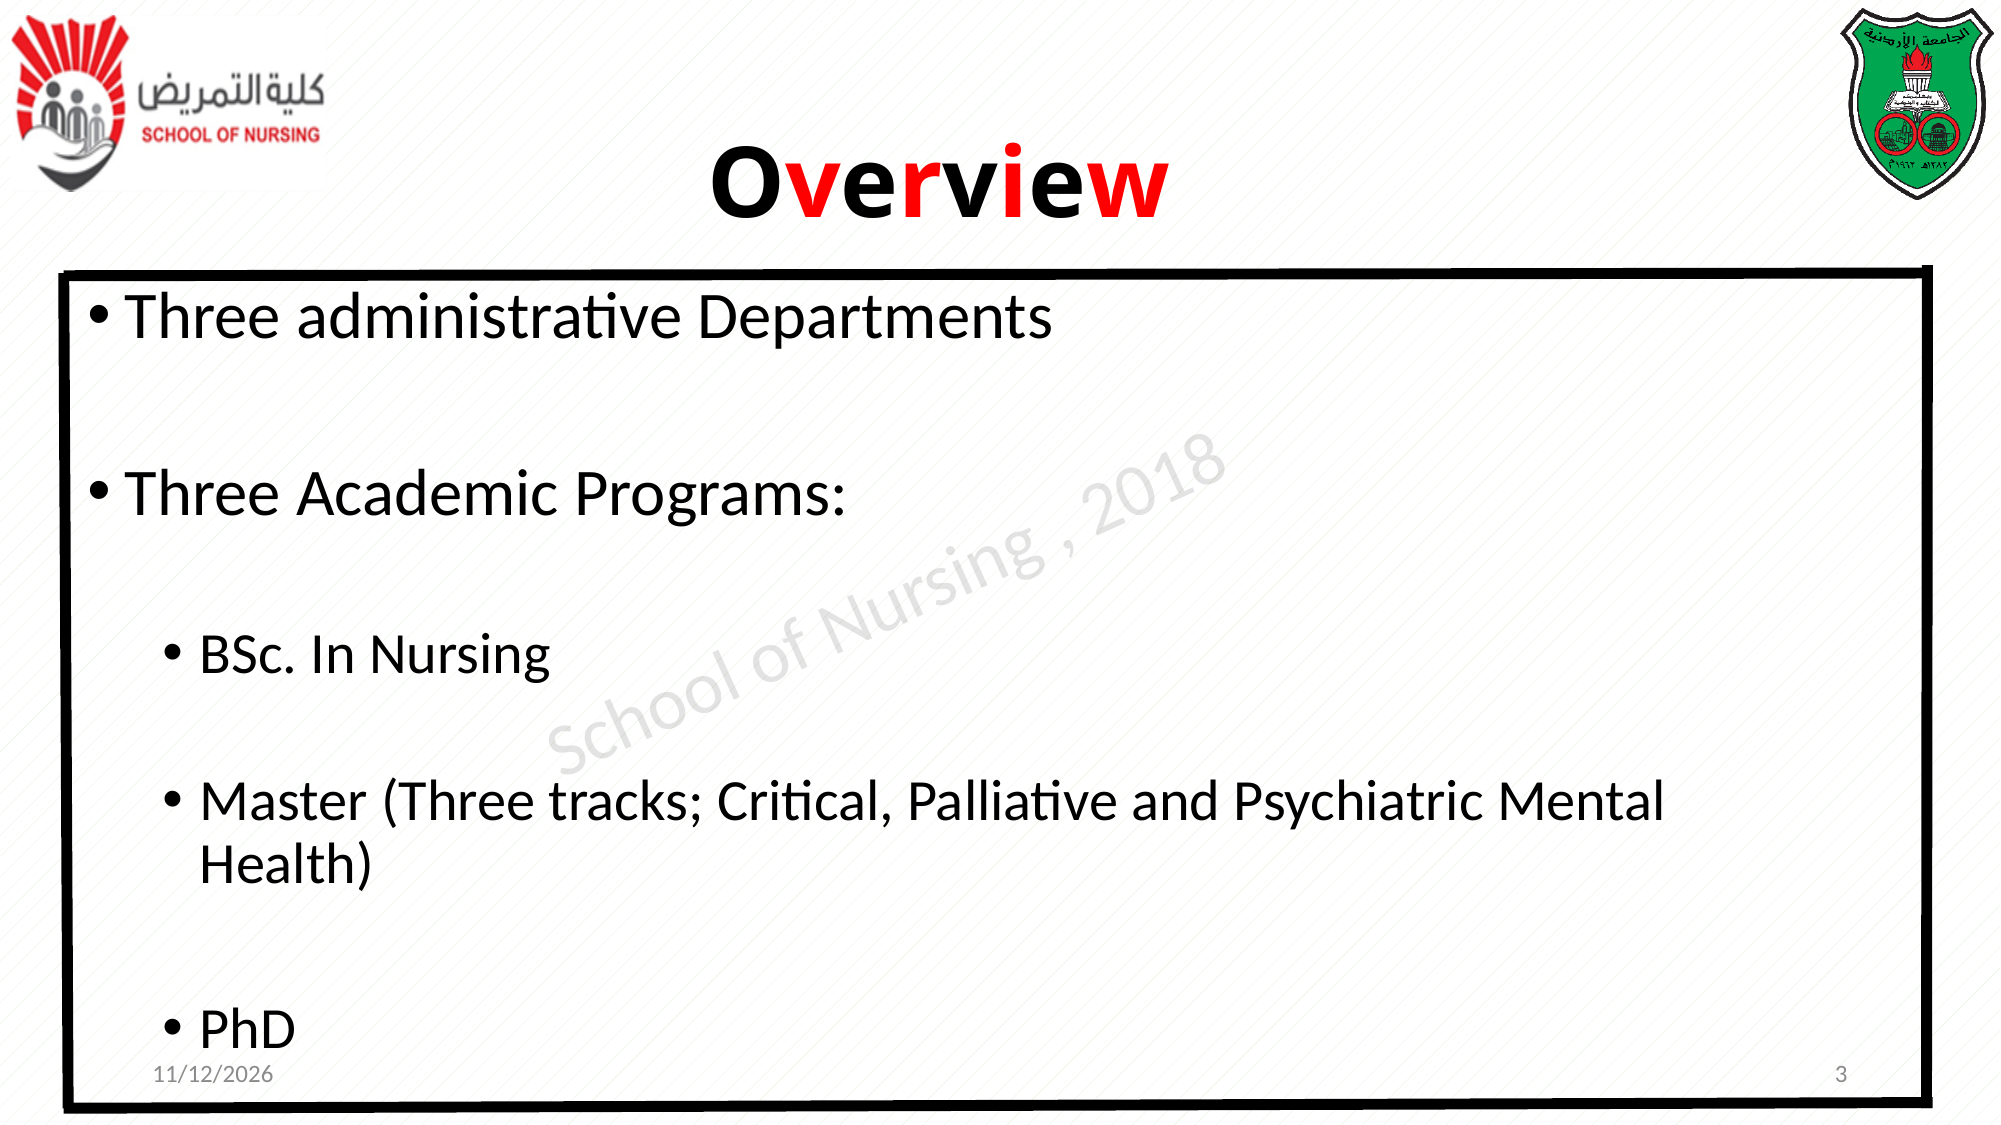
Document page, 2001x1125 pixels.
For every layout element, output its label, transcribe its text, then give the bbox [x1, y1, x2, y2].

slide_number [137, 1042, 588, 1103]
list Three administrative Departments Three Academic Programs: BSc. In Nursing Master (Three tracks; Critical, Palliative and Psychiatric Mental Health) PhD [72, 273, 1788, 1125]
picture [1839, 6, 1994, 202]
title Overview [0, 29, 1878, 248]
slide_number 3 [1412, 1042, 1863, 1103]
